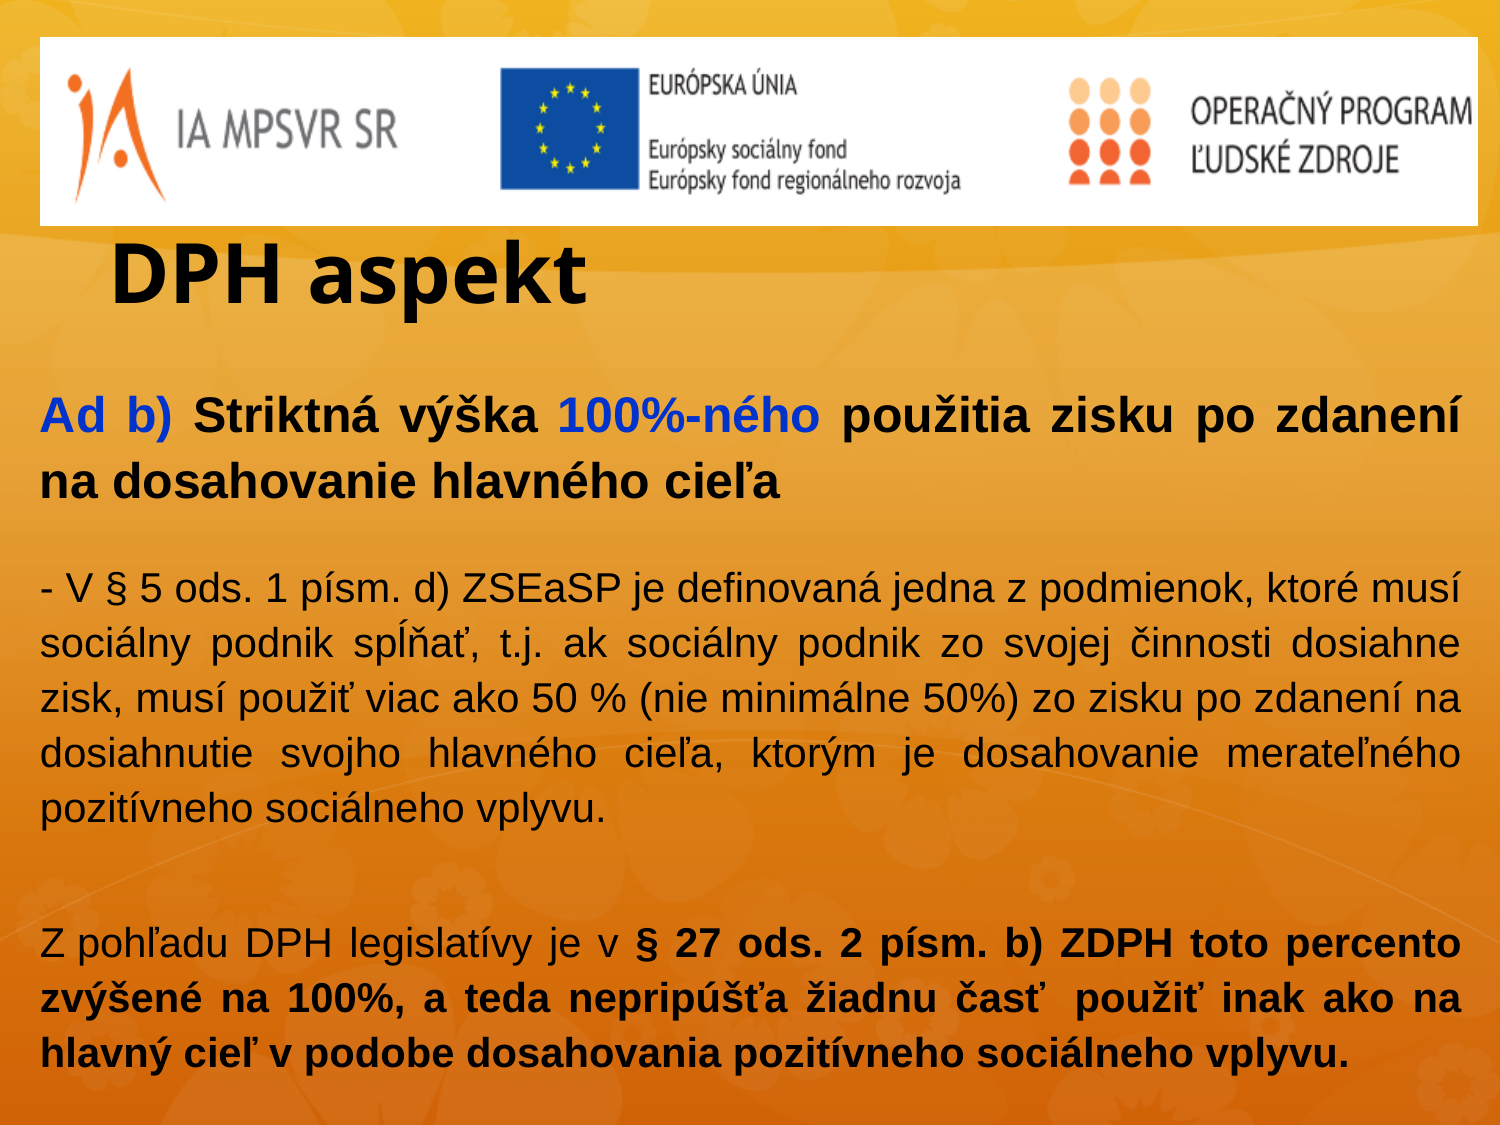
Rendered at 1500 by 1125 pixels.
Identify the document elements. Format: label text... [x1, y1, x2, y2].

title DPH aspekt [93, 237, 1338, 330]
subtitle Ad b) Striktná výška 100%-ného použitia zisku po zdanení na dosahovanie hlavného cieľa - V § 5 ods. 1 písm. d) ZSEaSP je definovaná jedna z podmienok, ktoré musí sociálny podnik spĺňať, t.j. ak sociálny podnik zo svojej činnosti dosiahne zisk, musí použiť viac ako 50 % (nie minimálne 50%) zo zisku po zdanení na dosiahnutie svojho hlavného cieľa, ktorým je dosahovanie merateľného pozitívneho sociálneho vplyvu. Z pohľadu DPH legislatívy je v § 27 ods. 2 písm. b) ZDPH toto percento zvýšené na 100%, a teda nepripúšťa žiadnu časť použiť inak ako na hlavný cieľ v podobe dosahovania pozitívneho sociálneho vplyvu. [24, 369, 1478, 1103]
picture [0, 0, 1500, 1125]
